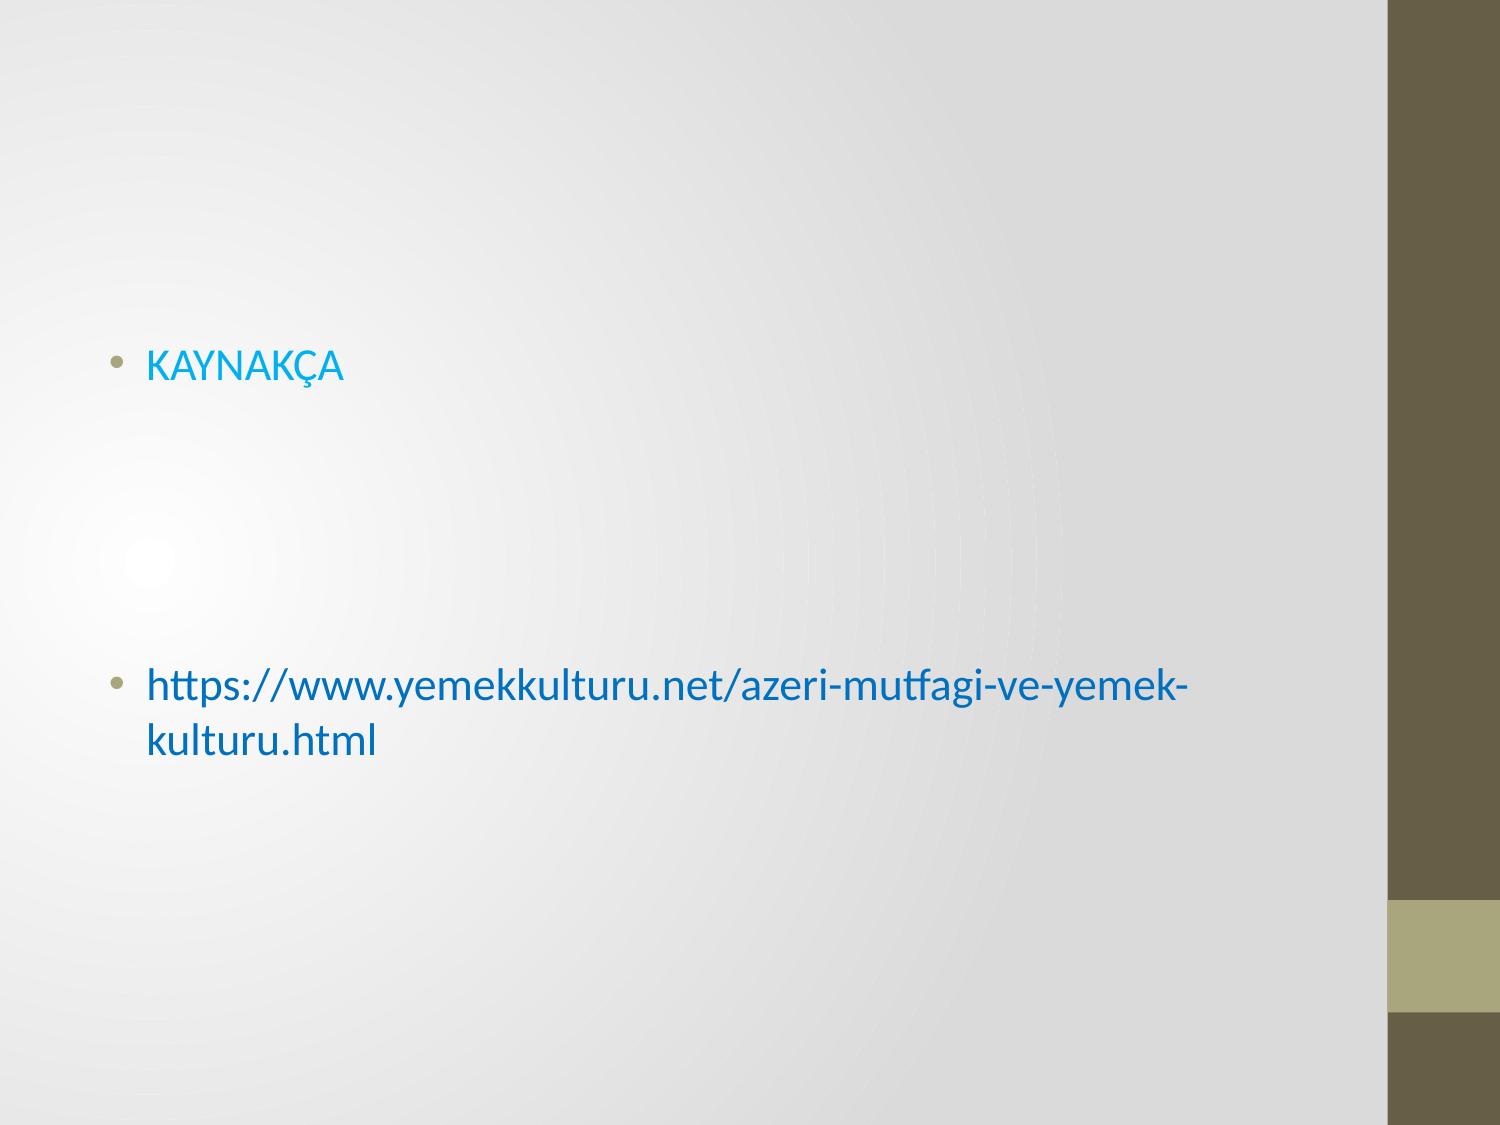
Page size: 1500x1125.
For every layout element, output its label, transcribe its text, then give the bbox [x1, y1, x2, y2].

list KAYNAKÇA https://www.yemekkulturu.net/azeri-mutfagi-ve-yemek-kulturu.html [75, 262, 1325, 1050]
